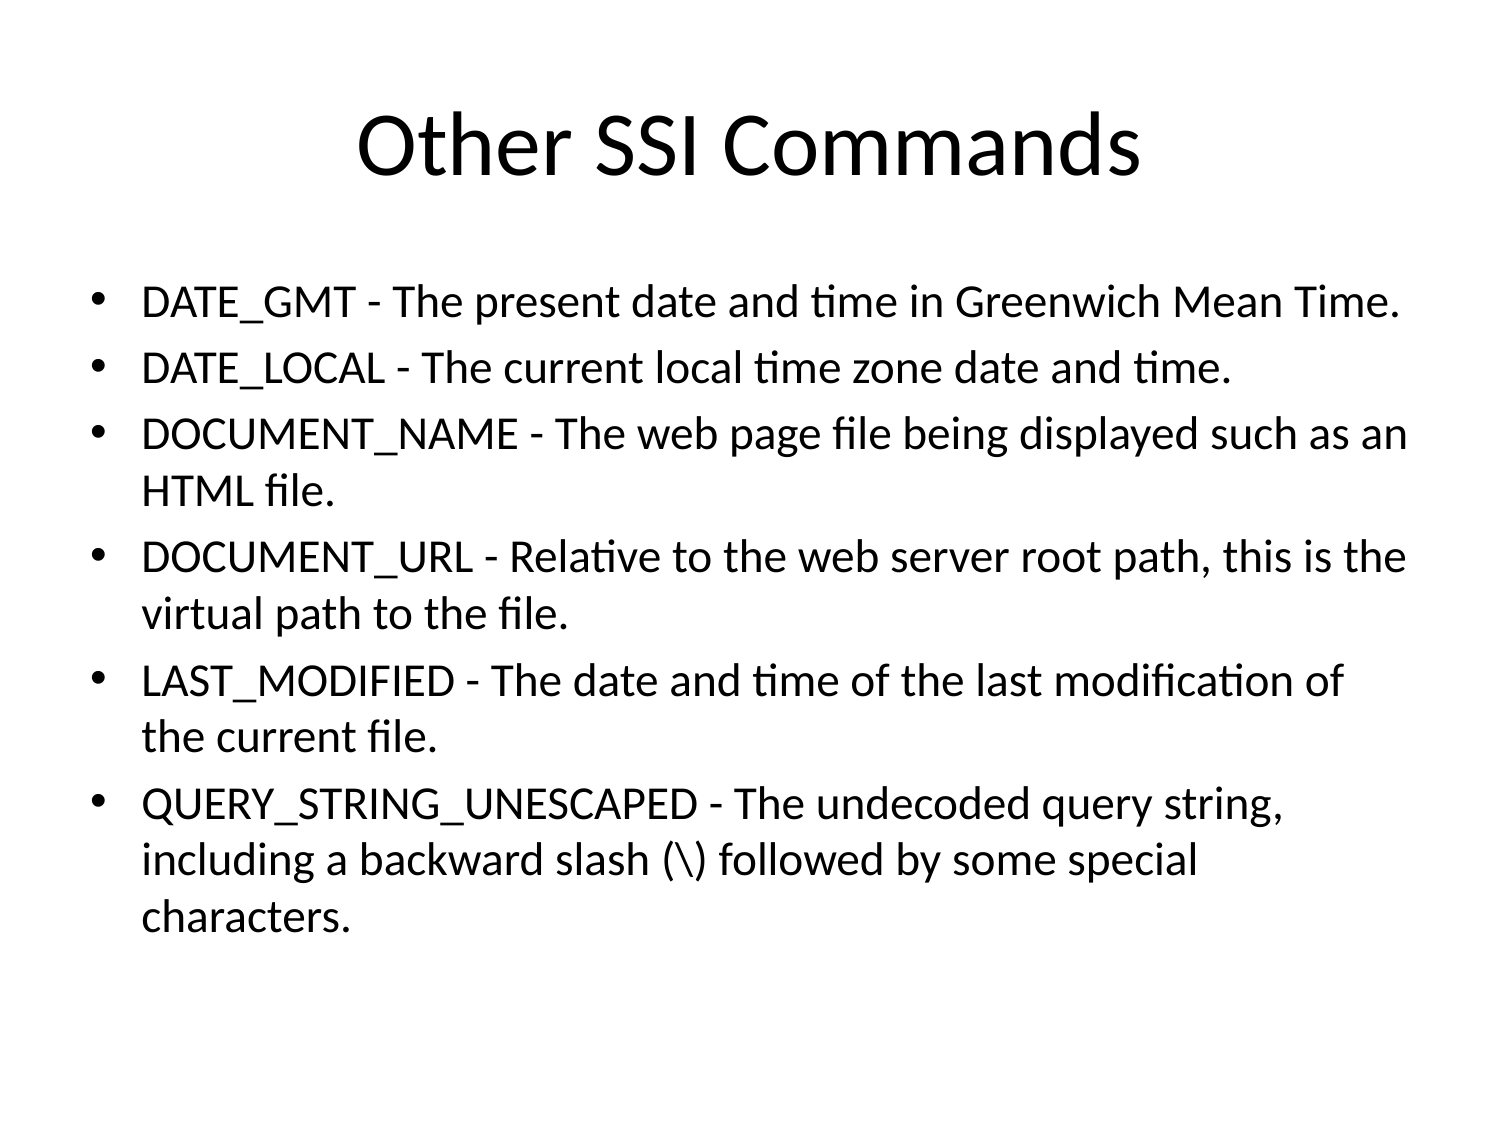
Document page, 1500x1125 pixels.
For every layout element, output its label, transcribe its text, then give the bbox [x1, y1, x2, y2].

list DATE_GMT - The present date and time in Greenwich Mean Time. DATE_LOCAL - The current local time zone date and time. DOCUMENT_NAME - The web page file being displayed such as an HTML file. DOCUMENT_URL - Relative to the web server root path, this is the virtual path to the file. LAST_MODIFIED - The date and time of the last modification of the current file. QUERY_STRING_UNESCAPED - The undecoded query string, including a backward slash (\) followed by some special characters. [75, 262, 1425, 1005]
title Other SSI Commands [75, 45, 1425, 233]
